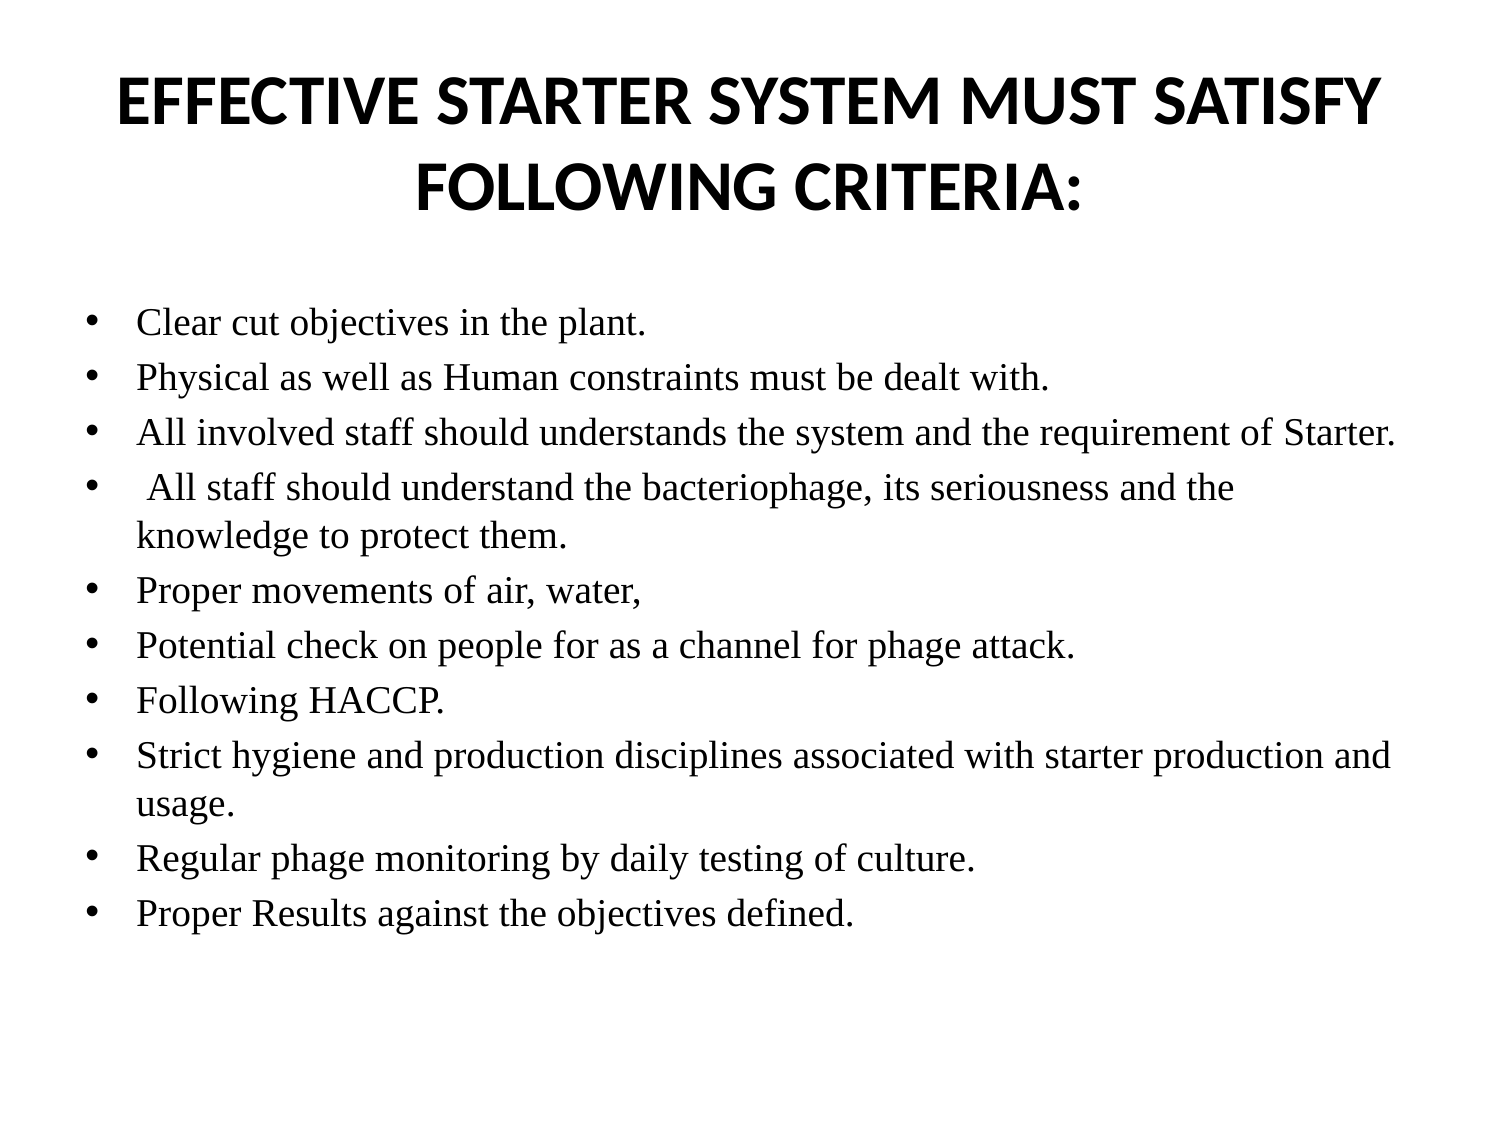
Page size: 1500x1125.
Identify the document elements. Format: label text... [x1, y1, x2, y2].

title EFFECTIVE STARTER SYSTEM MUST SATISFY FOLLOWING CRITERIA: [75, 45, 1425, 233]
list Clear cut objectives in the plant. Physical as well as Human constraints must be dealt with. All involved staff should understands the system and the requirement of Starter. All staff should understand the bacteriophage, its seriousness and the knowledge to protect them. Proper movements of air, water, Potential check on people for as a channel for phage attack. Following HACCP. Strict hygiene and production disciplines associated with starter production and usage. Regular phage monitoring by daily testing of culture. Proper Results against the objectives defined. [70, 246, 1421, 1074]
